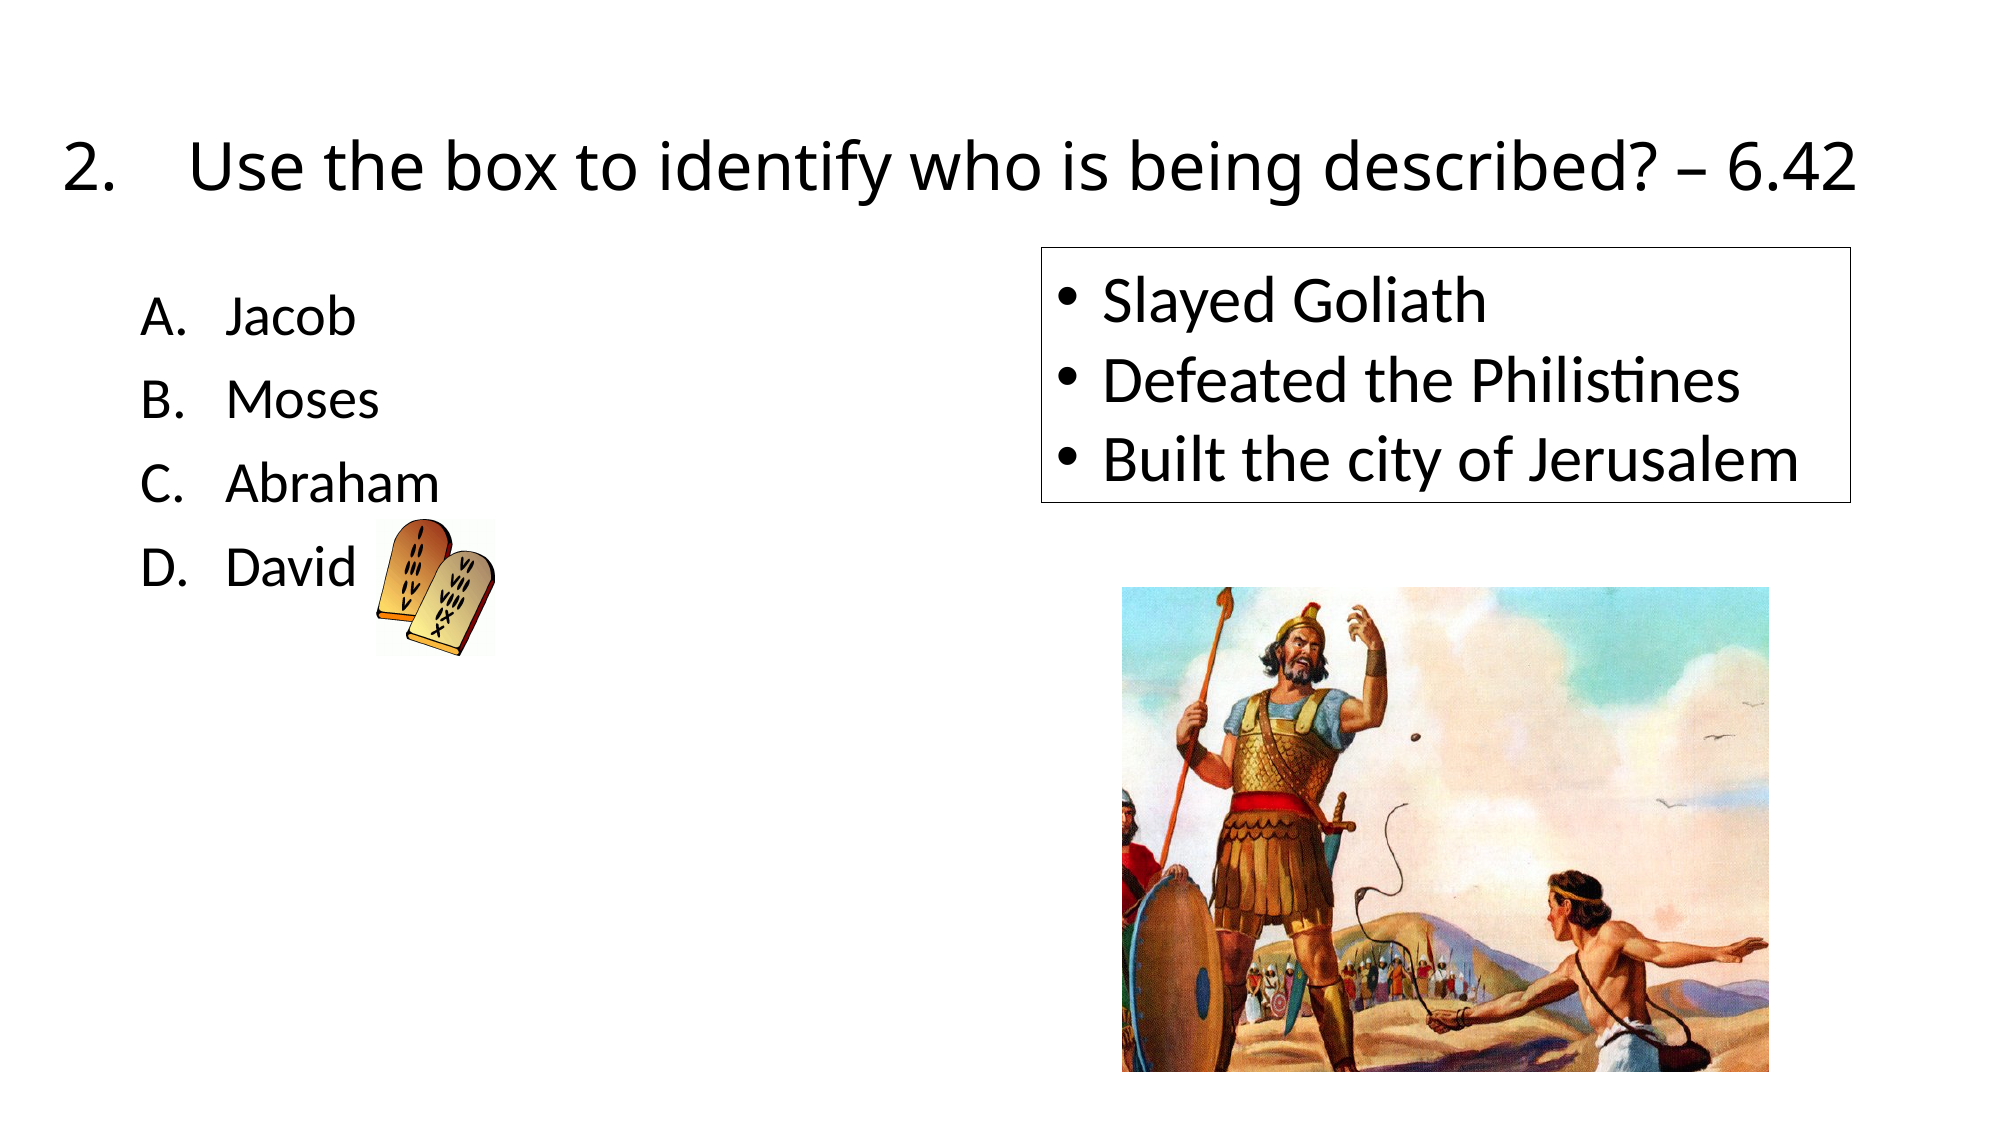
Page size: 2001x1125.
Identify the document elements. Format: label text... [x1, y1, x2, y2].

picture [375, 519, 495, 656]
picture [1122, 587, 1769, 1072]
title 2. Use the box to identify who is being described? – 6.42 [47, 59, 2000, 278]
text_box Slayed Goliath Defeated the Philistines Built the city of Jerusalem [1041, 247, 1851, 503]
list Jacob Moses Abraham David [125, 277, 1851, 992]
